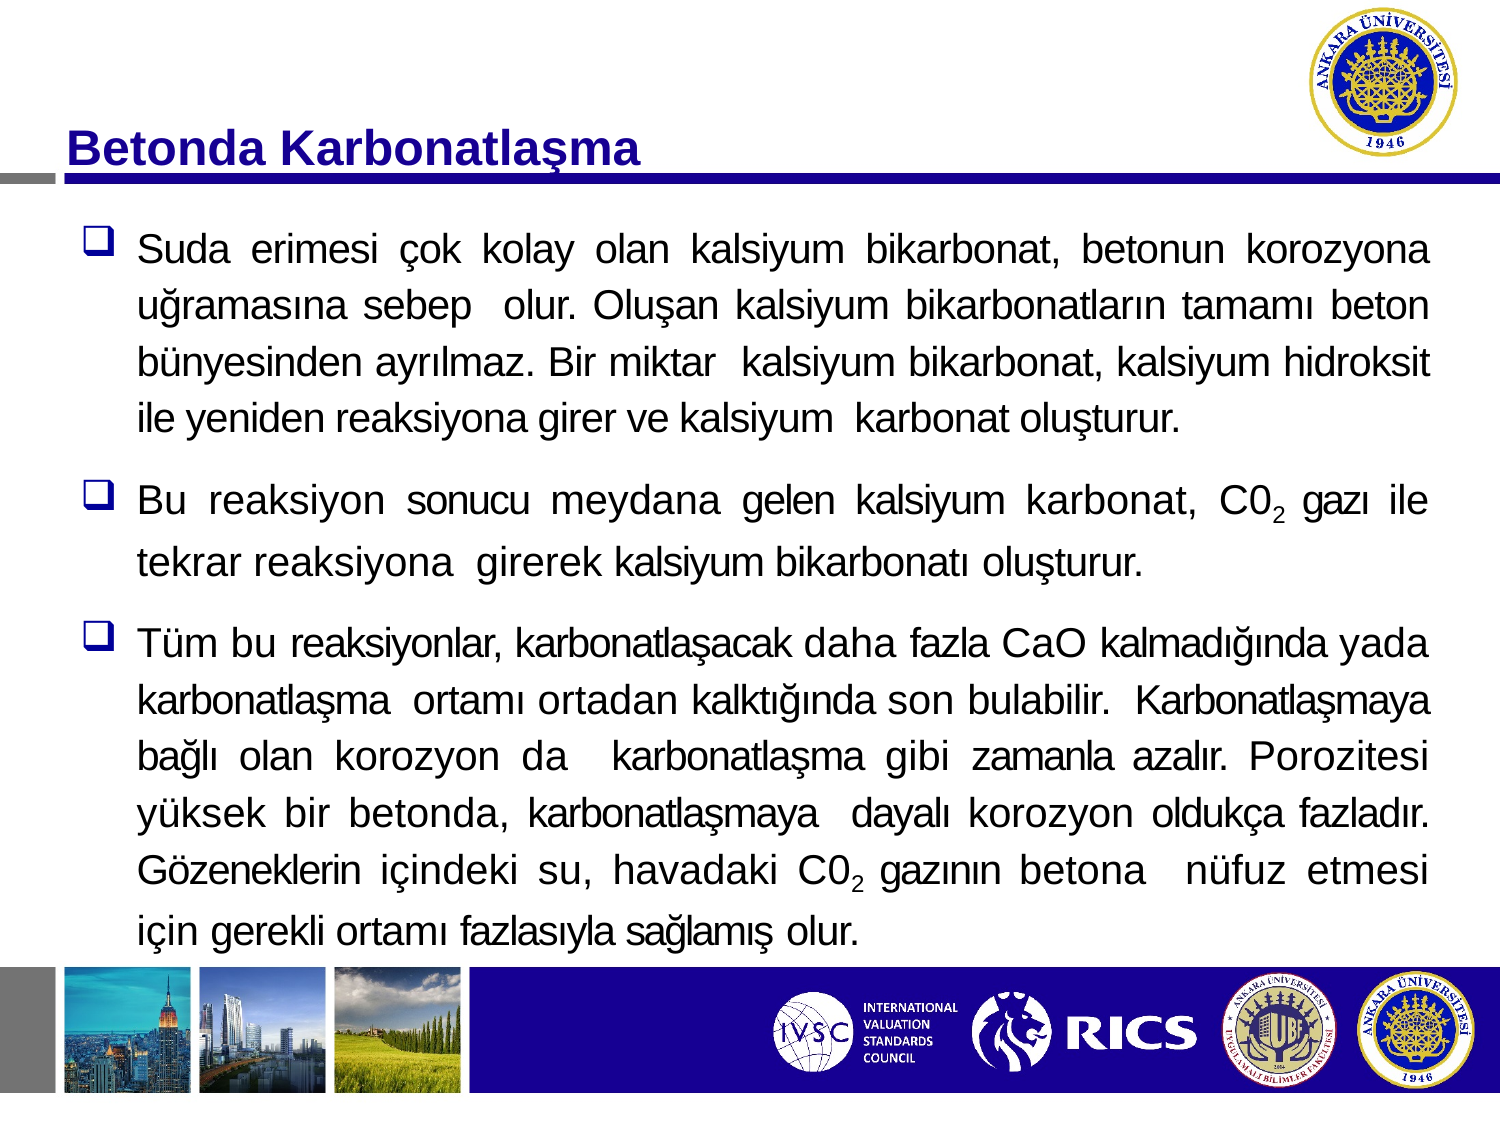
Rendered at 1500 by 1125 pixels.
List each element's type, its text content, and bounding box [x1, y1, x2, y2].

picture [0, 167, 1500, 1125]
text_box Suda erimesi çok kolay olan kalsiyum bikarbonat, betonun korozyona uğramasına sebep olur. Oluşan kalsiyum bikarbonatların tamamı beton bünyesinden ayrılmaz. Bir miktar kalsiyum bikarbonat, kalsiyum hidroksit ile yeniden reaksiyona girer ve kalsiyum karbonat oluşturur. Bu reaksiyon sonucu meydana gelen kalsiyum karbonat, C02 gazı ile tekrar reaksiyona girerek kalsiyum bikarbonatı oluşturur. Tüm bu reaksiyonlar, karbonatlaşacak daha fazla CaO kalmadığında yada karbonatlaşma ortamı ortadan kalktığında son bulabilir. Karbonatlaşmaya bağlı olan korozyon da karbonatlaşma gibi zamanla azalır. Porozitesi yüksek bir betonda, karbonatlaşmaya dayalı korozyon oldukça fazladır. Gözeneklerin içindeki su, havadaki C02 gazının betona nüfuz etmesi için gerekli ortamı fazlasıyla sağlamış olur. [65, 207, 1449, 962]
picture [0, 0, 1500, 106]
text_box Betonda Karbonatlaşma [51, 115, 1449, 185]
text_box [0, 106, 1500, 167]
